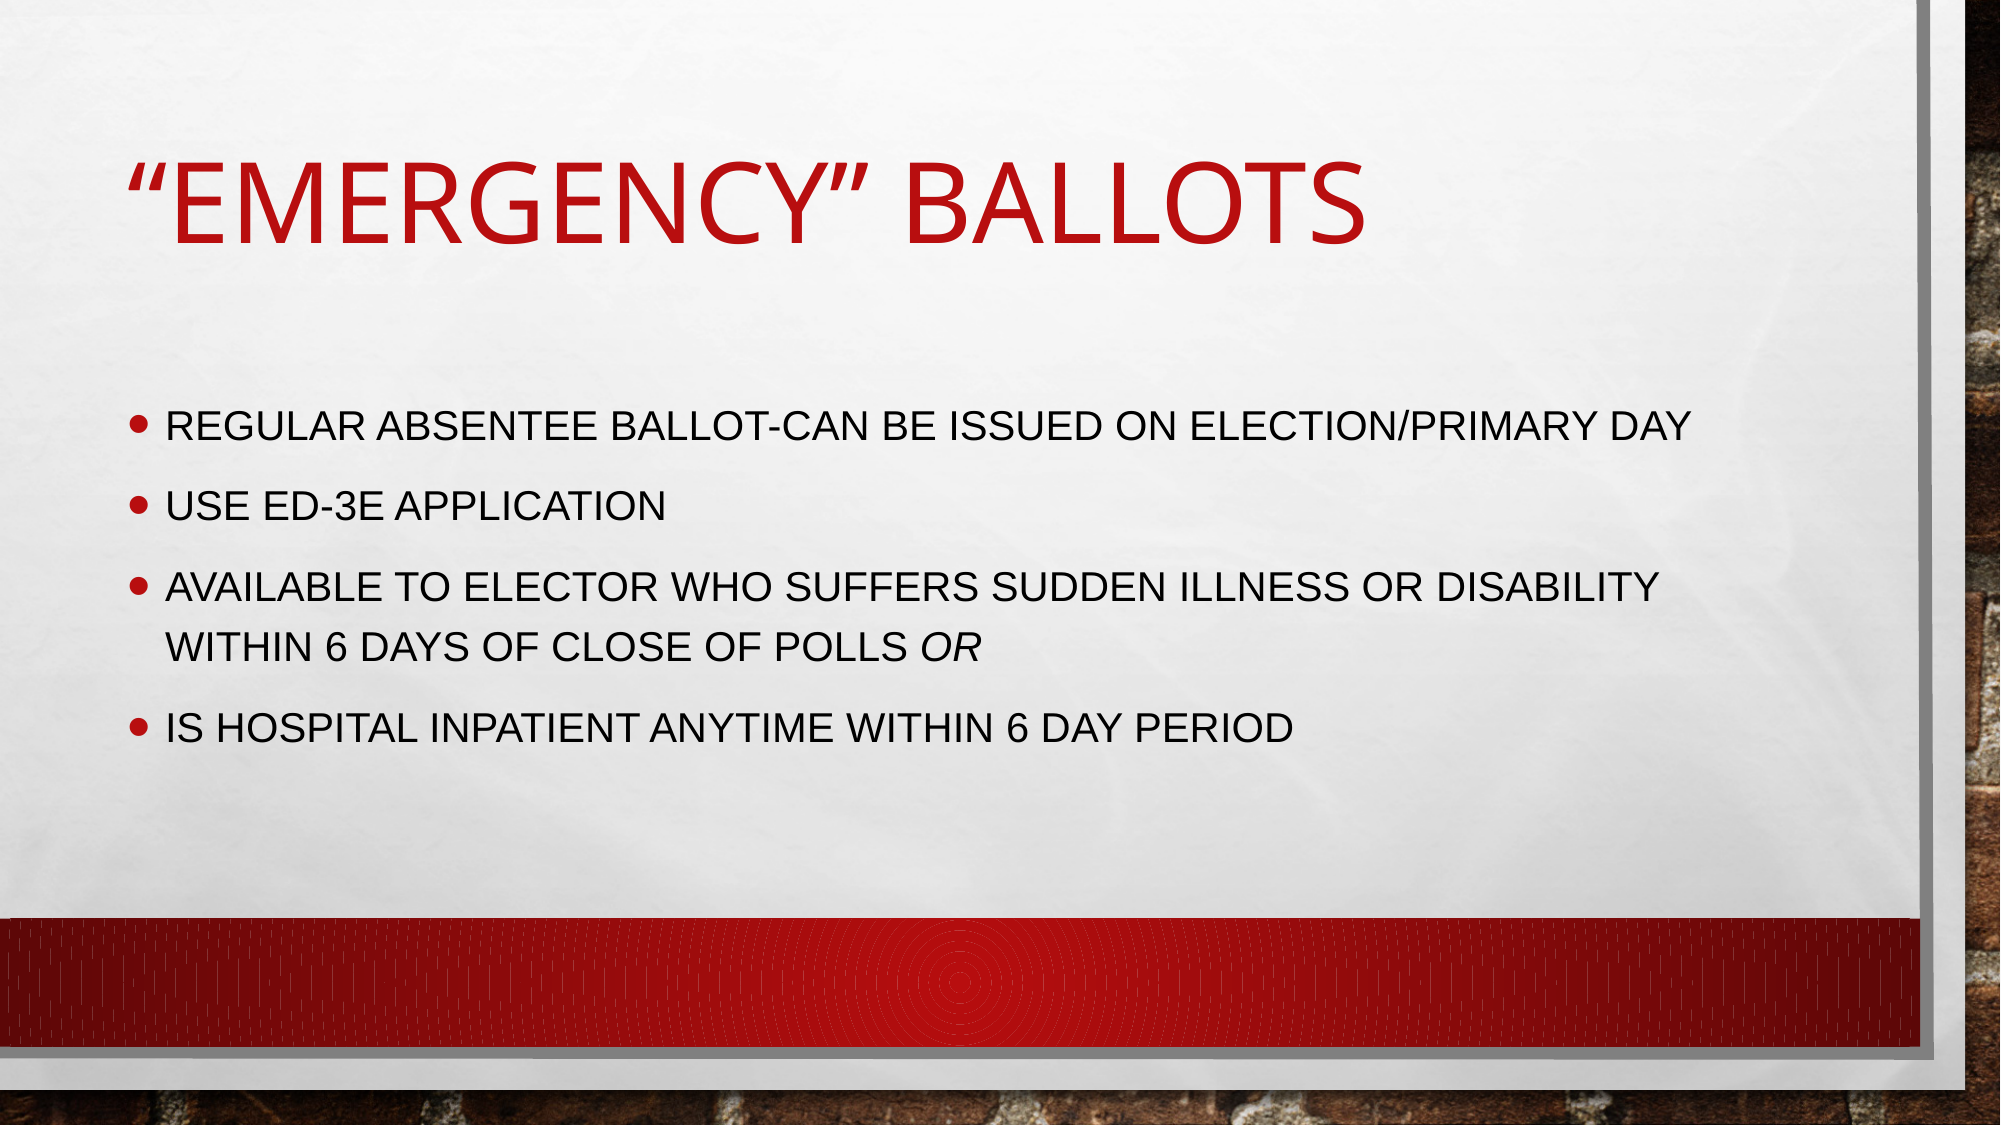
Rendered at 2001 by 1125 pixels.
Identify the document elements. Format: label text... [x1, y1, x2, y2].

title “emergency” ballots [112, 112, 1818, 302]
picture [0, 0, 2000, 1125]
list Regular absentee ballot-can be issued on election/primary day Use ED-3E application Available to elector who suffers sudden illness or disability within 6 days of close of polls or Is hospital inpatient anytime within 6 day period [112, 338, 1818, 882]
